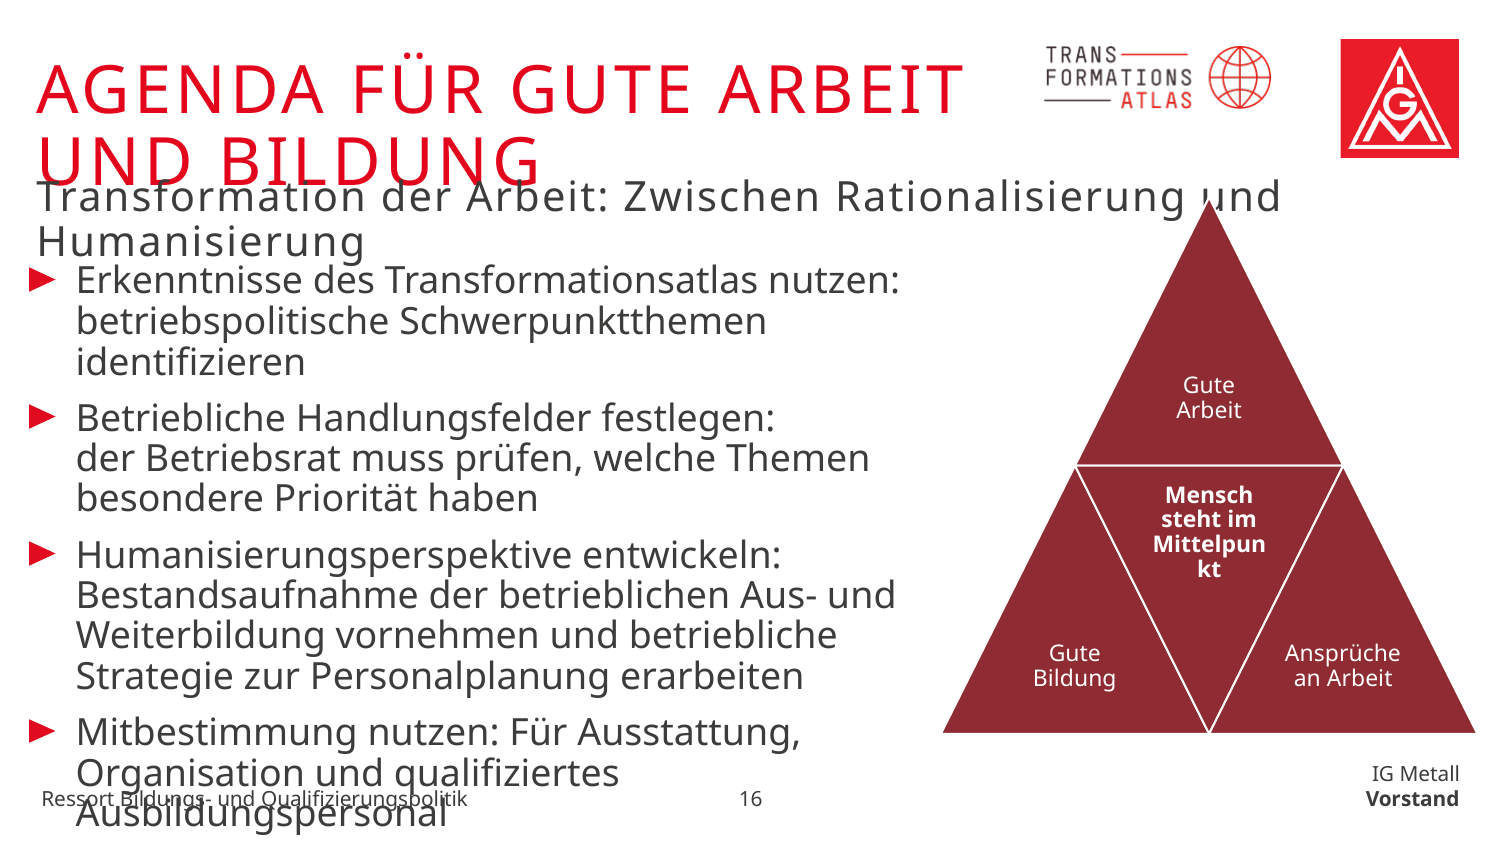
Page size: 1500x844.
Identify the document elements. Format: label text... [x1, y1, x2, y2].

picture [29, 719, 54, 743]
picture [1044, 46, 1271, 109]
picture [29, 541, 54, 566]
list Erkenntnisse des Transformationsatlas nutzen: betriebspolitische Schwerpunktthemen identifizieren Betriebliche Handlungsfelder festlegen: der Betriebsrat muss prüfen, welche Themen besondere Priorität haben Humanisierungsperspektive entwickeln: Bestandsaufnahme der betrieblichen Aus- und Weiterbildung vornehmen und betriebliche Strategie zur Personalplanung erarbeiten Mitbestimmung nutzen: Für Ausstattung, Organisation und qualifiziertes Ausbildungspersonal [29, 261, 940, 751]
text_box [817, 197, 1500, 734]
text_box Agenda für gute Arbeit und Bildung [36, 56, 1037, 174]
picture [29, 404, 54, 429]
picture [29, 267, 54, 292]
text_box Transformation der Arbeit: Zwischen Rationalisierung und Humanisierung [36, 180, 1455, 262]
